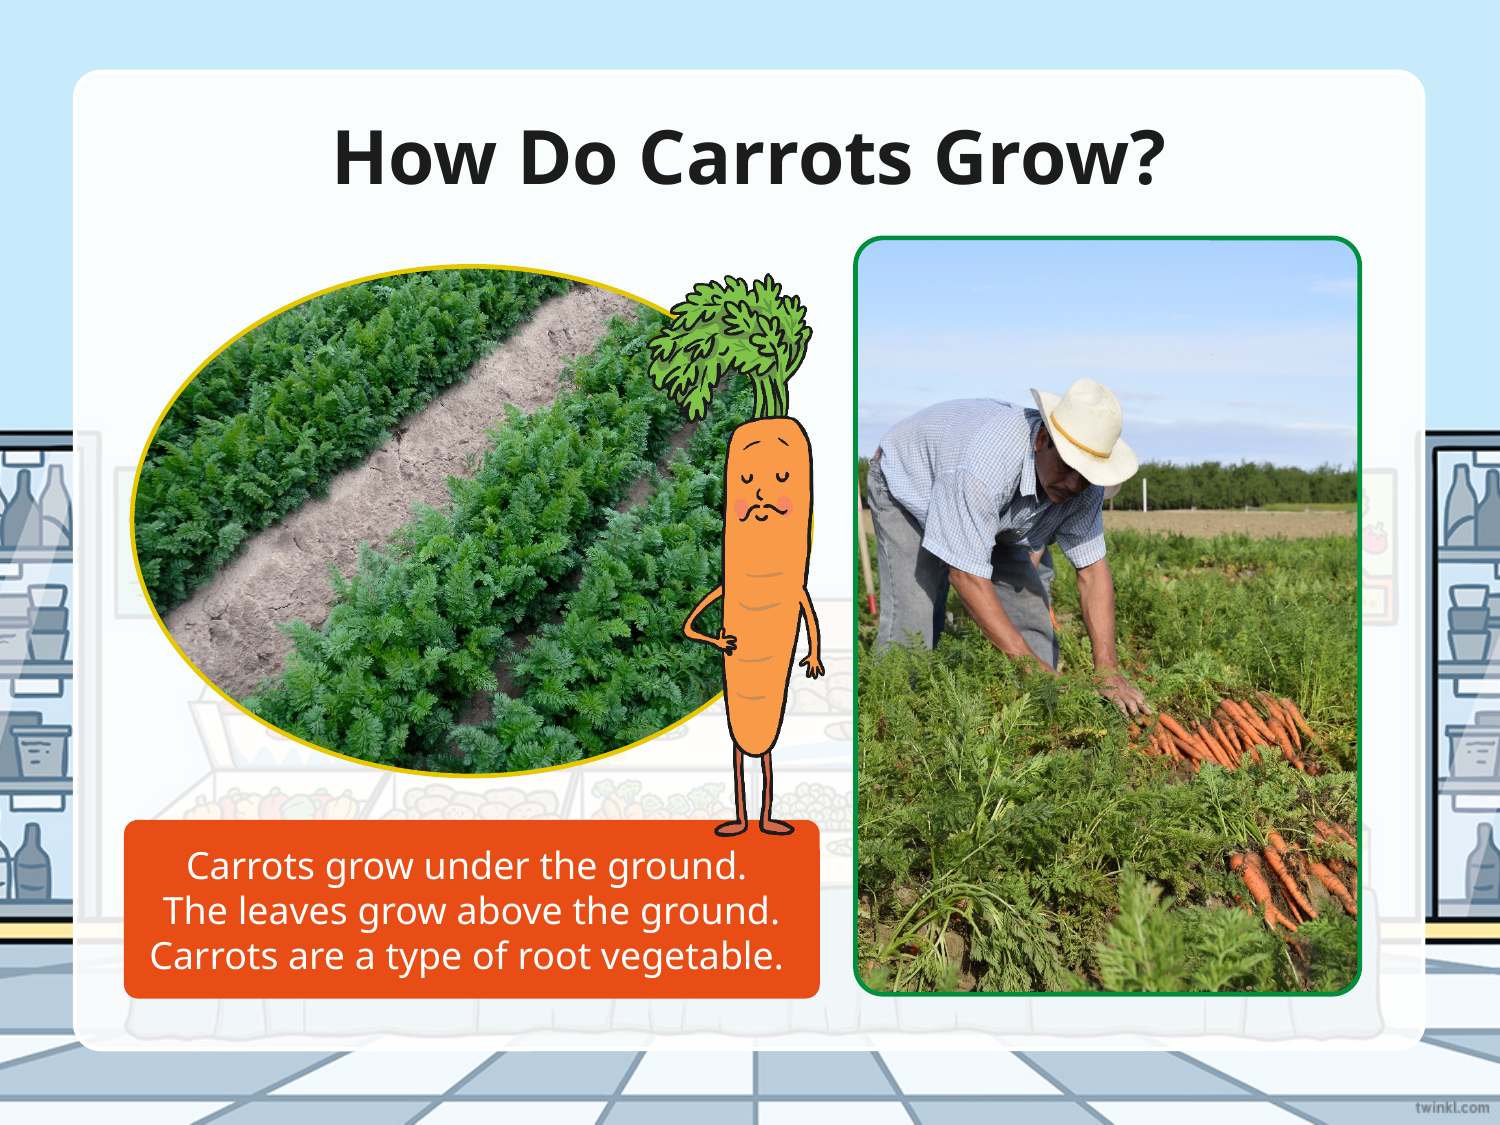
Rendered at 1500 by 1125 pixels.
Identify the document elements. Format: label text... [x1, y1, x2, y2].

picture [0, 0, 1500, 1125]
title How Do Carrots Grow? [75, 78, 1424, 242]
text_box Carrots grow under the ground. The leaves grow above the ground. Carrots are a type of root vegetable. [122, 818, 821, 1000]
